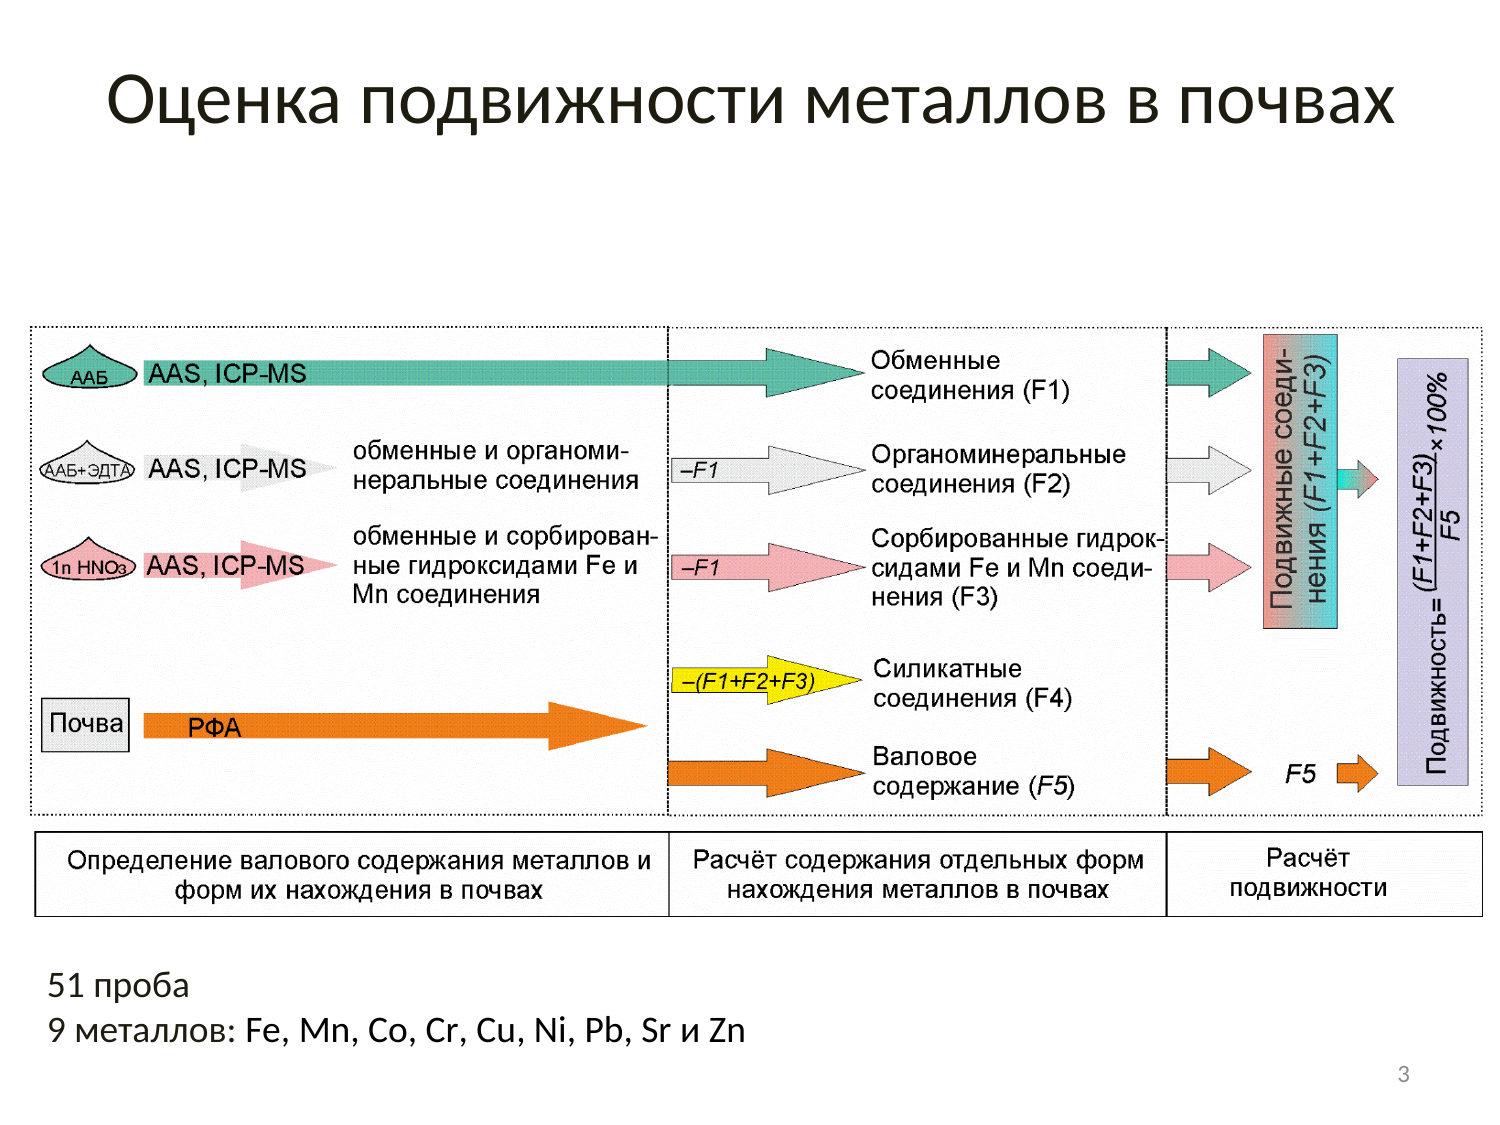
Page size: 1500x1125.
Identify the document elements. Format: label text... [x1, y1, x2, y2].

text_box 51 проба 9 металлов: Fe, Mn, Co, Cr, Cu, Ni, Pb, Sr и Zn [32, 952, 762, 1057]
slide_number 3 [1074, 1042, 1425, 1103]
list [30, 326, 1483, 918]
title Оценка подвижности металлов в почвах [76, 0, 1427, 188]
